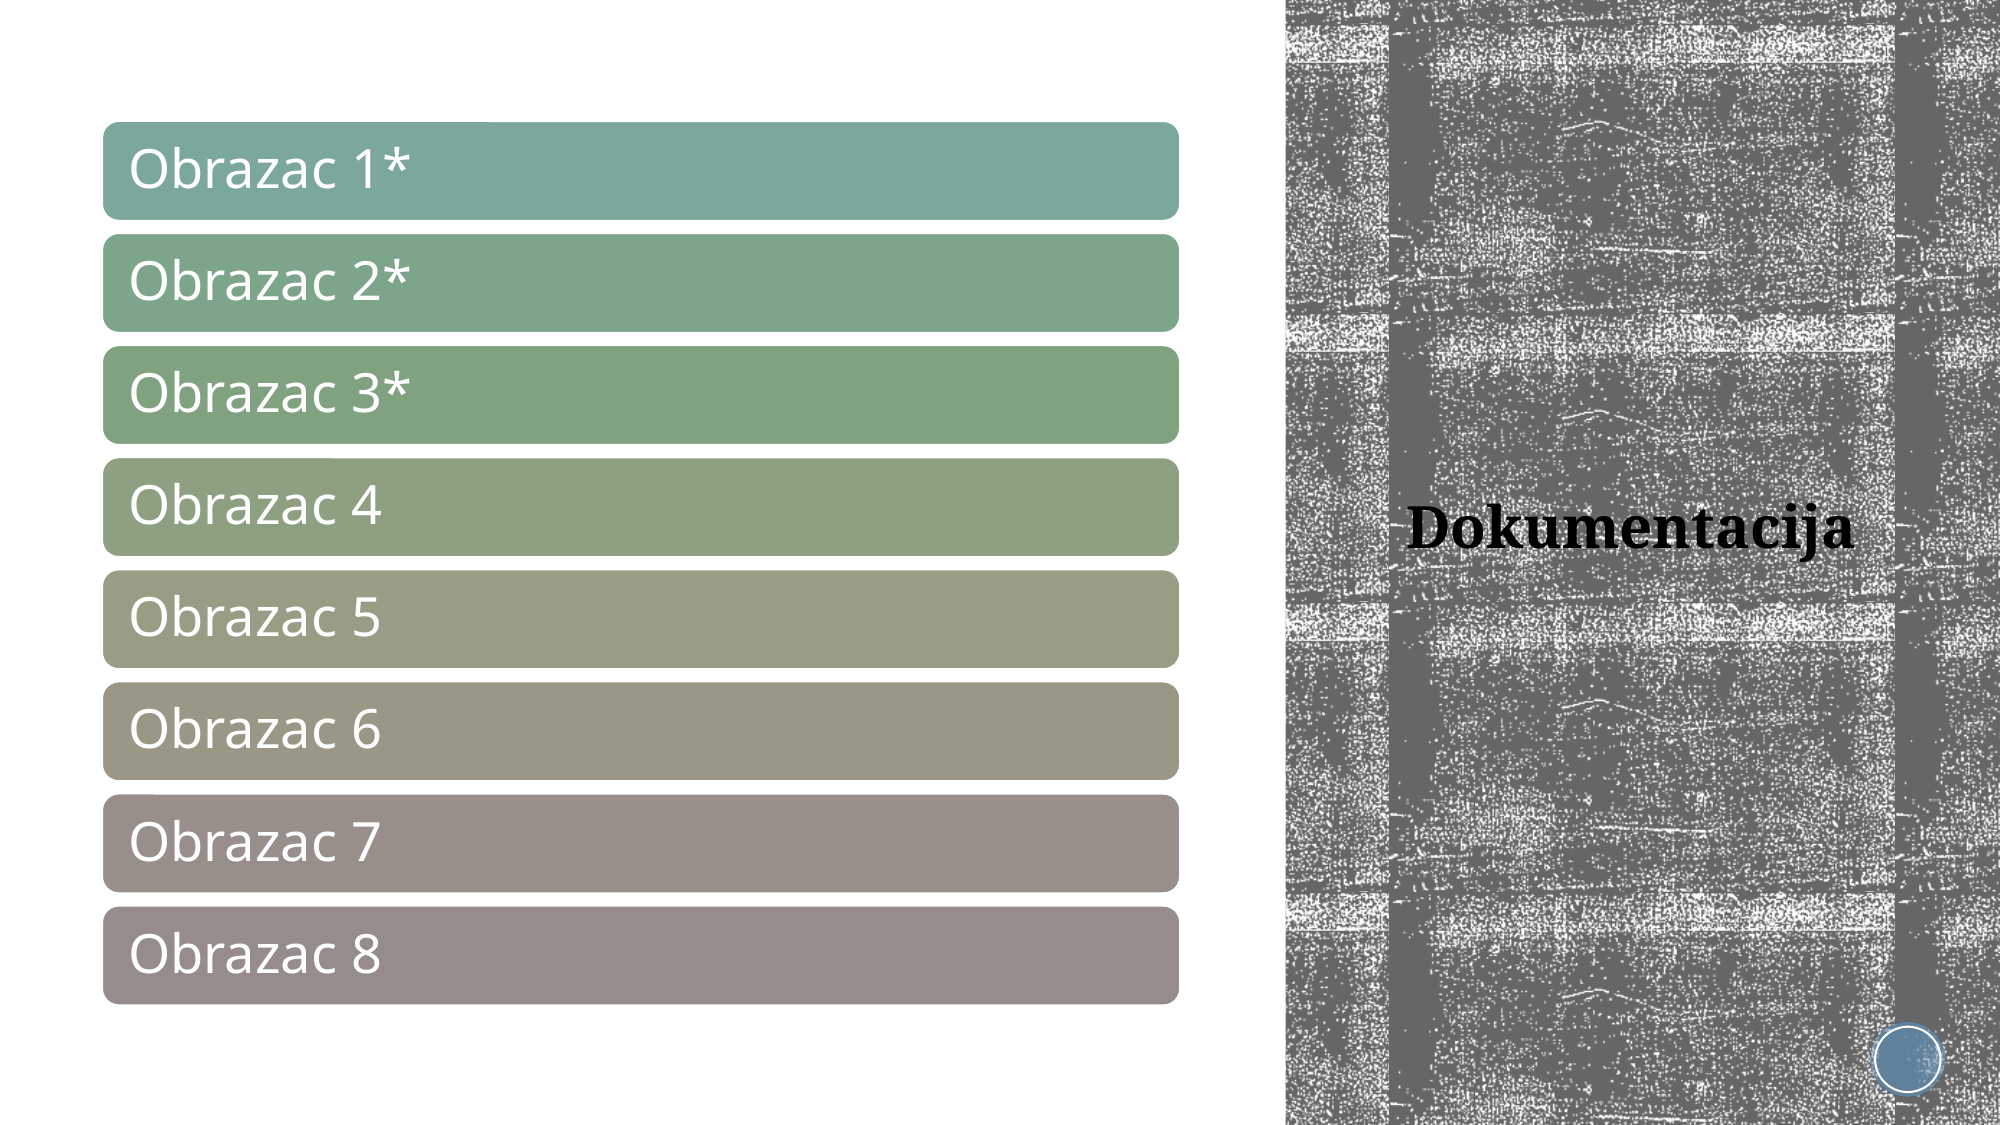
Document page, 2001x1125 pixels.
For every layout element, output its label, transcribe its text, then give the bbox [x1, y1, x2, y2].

text_box [1284, 0, 2000, 1125]
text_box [1872, 1024, 1944, 1096]
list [105, 108, 1178, 1020]
title Dokumentacija [1391, 104, 1891, 955]
